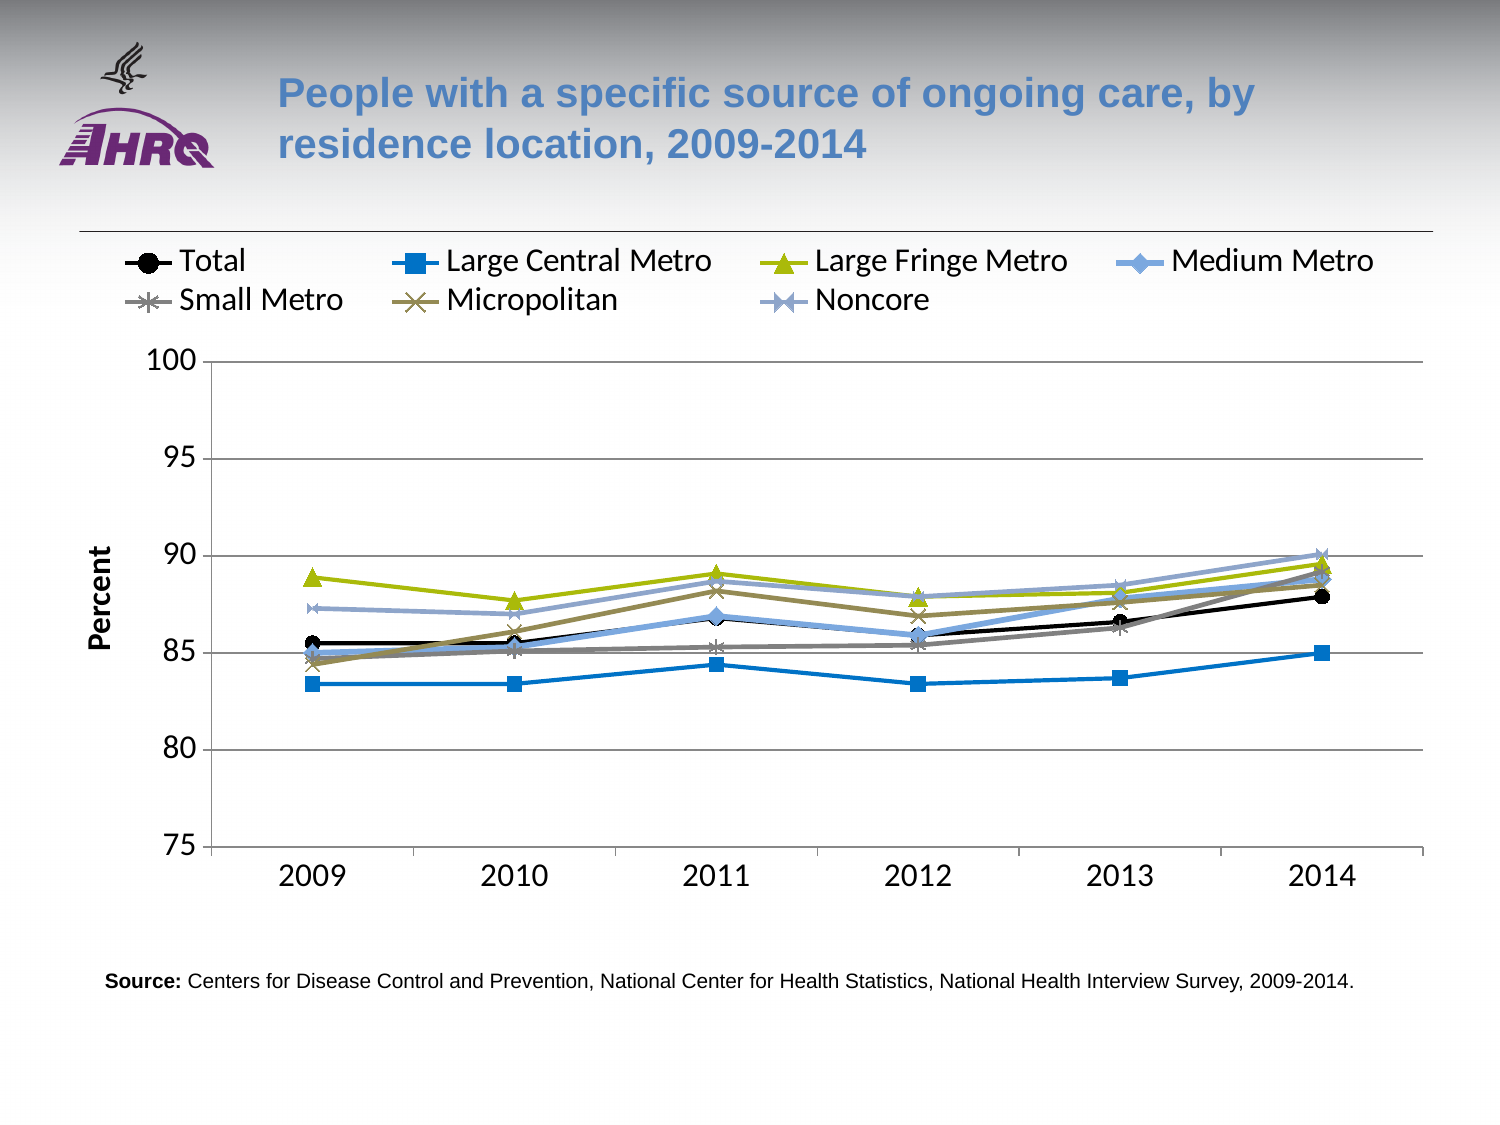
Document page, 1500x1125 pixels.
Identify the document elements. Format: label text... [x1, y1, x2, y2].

text_box Source: Centers for Disease Control and Prevention, National Center for Health Statistics, National Health Interview Survey, 2009-2014. [89, 960, 1440, 1000]
picture [0, 0, 1500, 1125]
chart [74, 239, 1426, 916]
title People with a specific source of ongoing care, by residence location, 2009-2014 [262, 45, 1425, 188]
